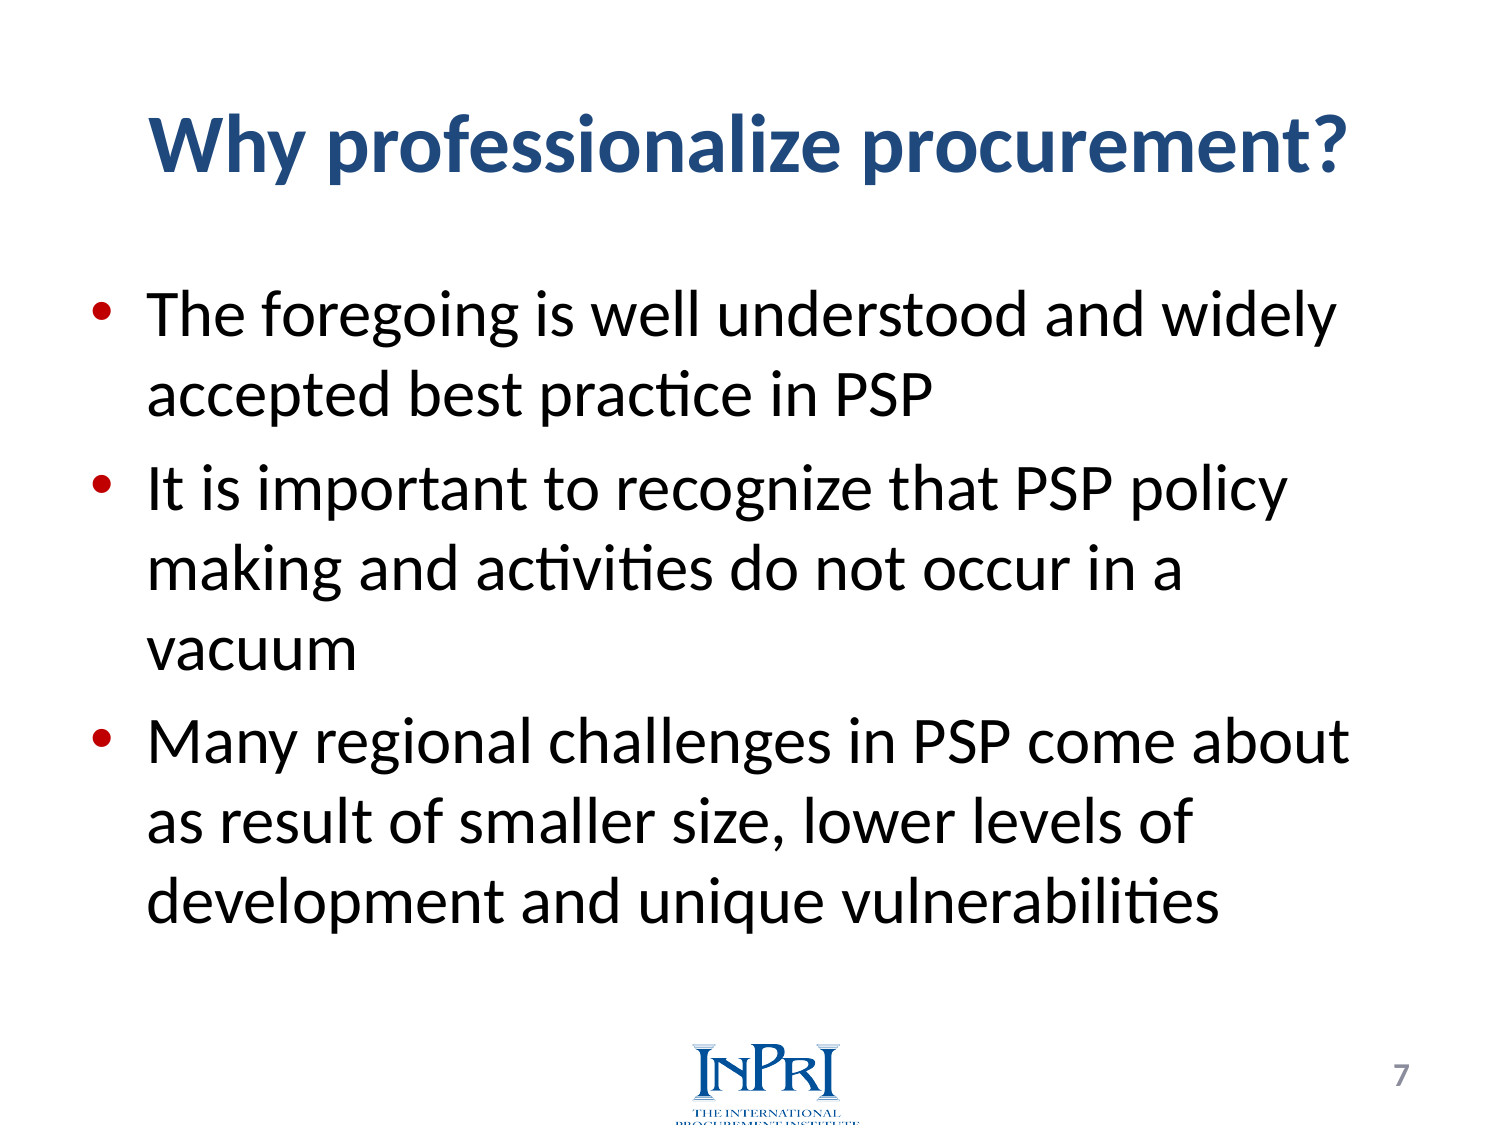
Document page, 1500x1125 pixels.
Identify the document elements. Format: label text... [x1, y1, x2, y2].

picture [675, 1044, 860, 1125]
list The foregoing is well understood and widely accepted best practice in PSP It is important to recognize that PSP policy making and activities do not occur in a vacuum Many regional challenges in PSP come about as result of smaller size, lower levels of development and unique vulnerabilities [75, 262, 1425, 1005]
slide_number 7 [1074, 1042, 1425, 1103]
title Why professionalize procurement? [75, 45, 1425, 233]
